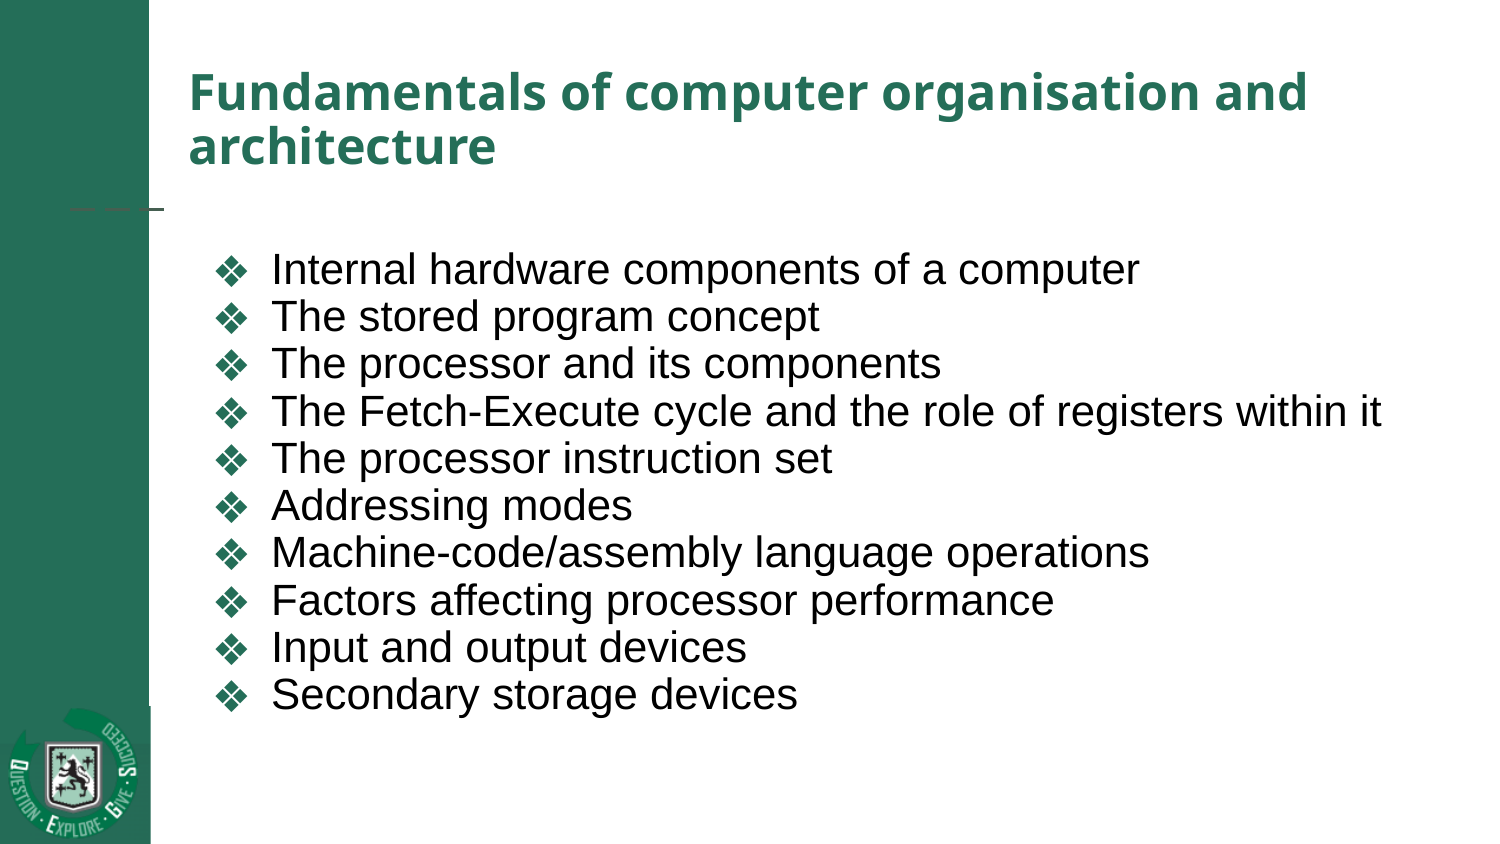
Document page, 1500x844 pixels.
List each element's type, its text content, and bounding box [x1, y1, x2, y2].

title Fundamentals of computer organisation and architecture [177, 61, 1494, 182]
picture [0, 706, 151, 844]
list Internal hardware components of a computer The stored program concept The processor and its components The Fetch-Execute cycle and the role of registers within it The processor instruction set Addressing modes Machine-code/assembly language operations Factors affecting processor performance Input and output devices Secondary storage devices [185, 240, 1471, 750]
